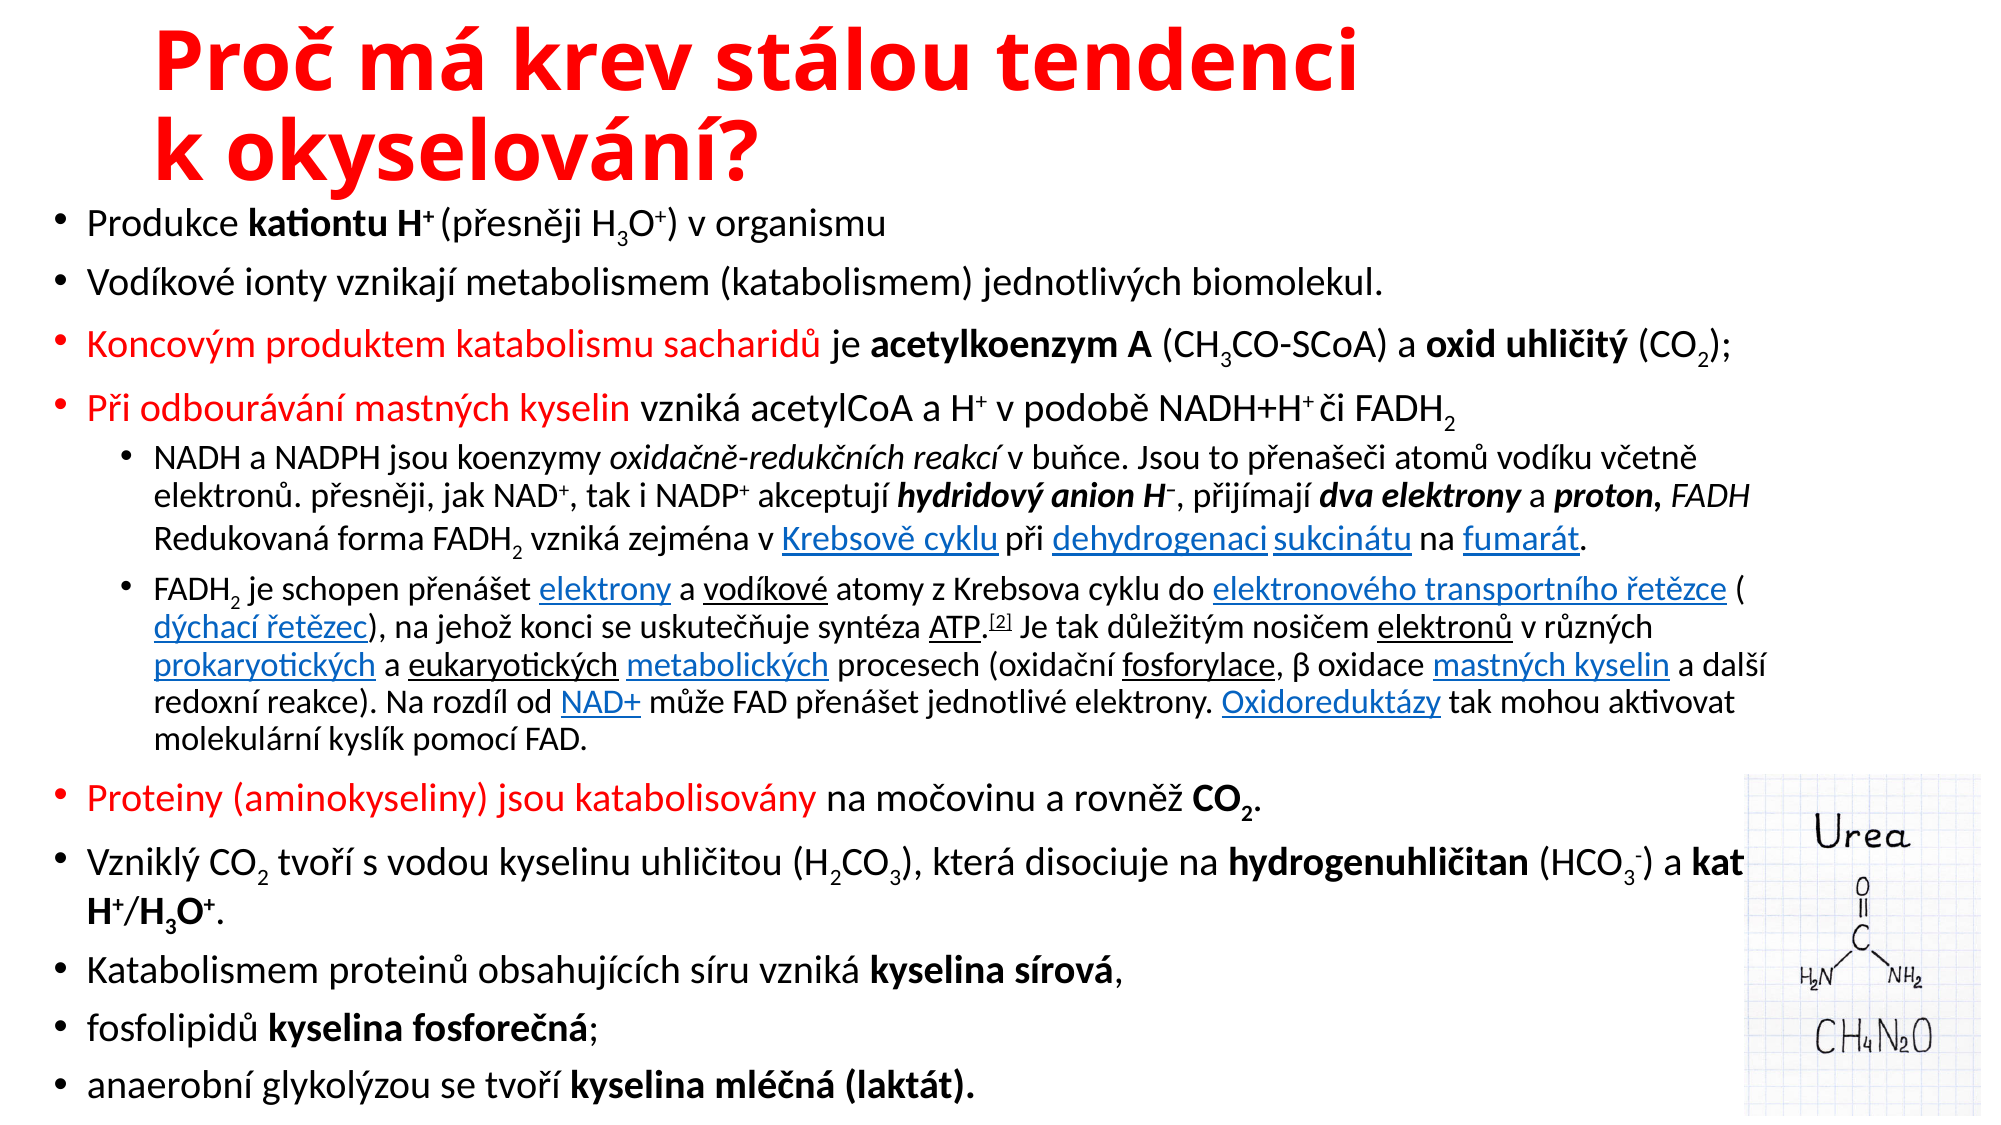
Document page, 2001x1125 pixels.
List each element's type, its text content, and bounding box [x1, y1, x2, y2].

picture [1744, 774, 1981, 1116]
list Produkce kationtu H+ (přesněji H3O+) v organismu Vodíkové ionty vznikají metabolismem (katabolismem) jednotlivých biomolekul. Koncovým produktem katabolismu sacharidů je acetylkoenzym A (CH3CO-SCoA) a oxid uhličitý (CO2); Při odbourávání mastných kyselin vzniká acetylCoA a H+ v podobě NADH+H+ či FADH2 NADH a NADPH jsou koenzymy oxidačně-redukčních reakcí v buňce. Jsou to přenašeči atomů vodíku včetně elektronů. přesněji, jak NAD+, tak i NADP+ akceptují hydridový anion H−, přijímají dva elektrony a proton, FADH Redukovaná forma FADH2 vzniká zejména v Krebsově cyklu při dehydrogenaci sukcinátu na fumarát. FADH2 je schopen přenášet elektrony a vodíkové atomy z Krebsova cyklu do elektronového transportního řetězce (dýchací řetězec), na jehož konci se uskutečňuje syntéza ATP.[2] Je tak důležitým nosičem elektronů v různých prokaryotických a eukaryotických metabolických procesech (oxidační fosforylace, β oxidace mastných kyselin a další redoxní reakce). Na rozdíl od NAD+ může FAD přenášet jednotlivé elektrony. Oxidoreduktázy tak mohou aktivovat molekulární kyslík pomocí FAD. Proteiny (aminokyseliny) jsou katabolisovány na močovinu a rovněž CO2. Vzniklý CO2 tvoří s vodou kyselinu uhličitou (H2CO3), která disociuje na hydrogenuhličitan (HCO3-) a kation H+/H3O+. Katabolismem proteinů obsahujících síru vzniká kyselina sírová, fosfolipidů kyselina fosforečná; anaerobní glykolýzou se tvoří kyselina mléčná (laktát). [38, 189, 1863, 1116]
title Proč má krev stálou tendenci k okyselování? [137, 0, 1863, 189]
